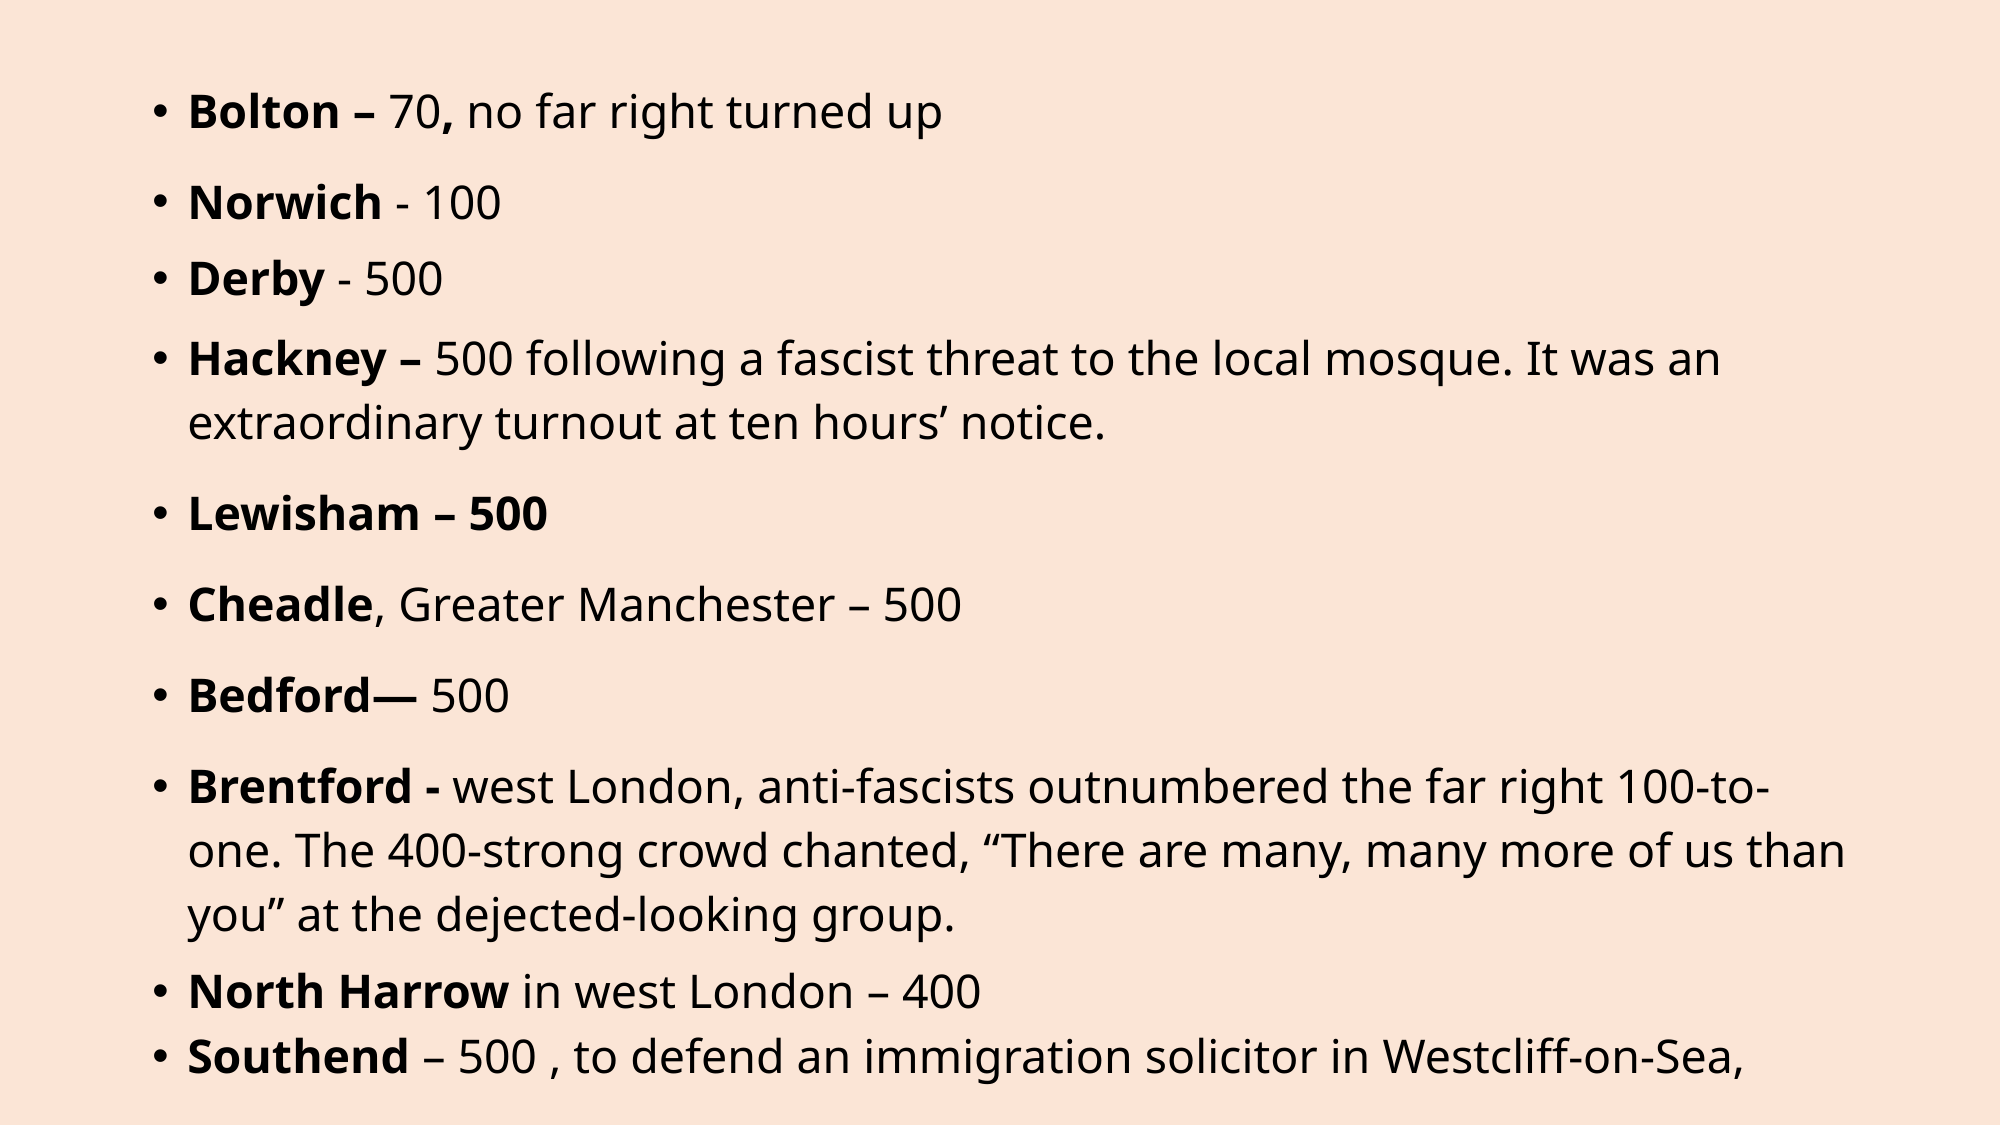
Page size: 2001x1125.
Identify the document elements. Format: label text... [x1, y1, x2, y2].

list Bolton – 70, no far right turned up Norwich - 100 Derby - 500 Hackney – 500 following a fascist threat to the local mosque. It was an extraordinary turnout at ten hours’ notice. Lewisham – 500 Cheadle, Greater Manchester – 500 Bedford— 500 Brentford - west London, anti-fascists outnumbered the far right 100-to-one. The 400-strong crowd chanted, “There are many, many more of us than you” at the dejected-looking group. North Harrow in west London – 400 Southend – 500 , to defend an immigration solicitor in Westcliff-on-Sea, [137, 66, 1863, 1101]
